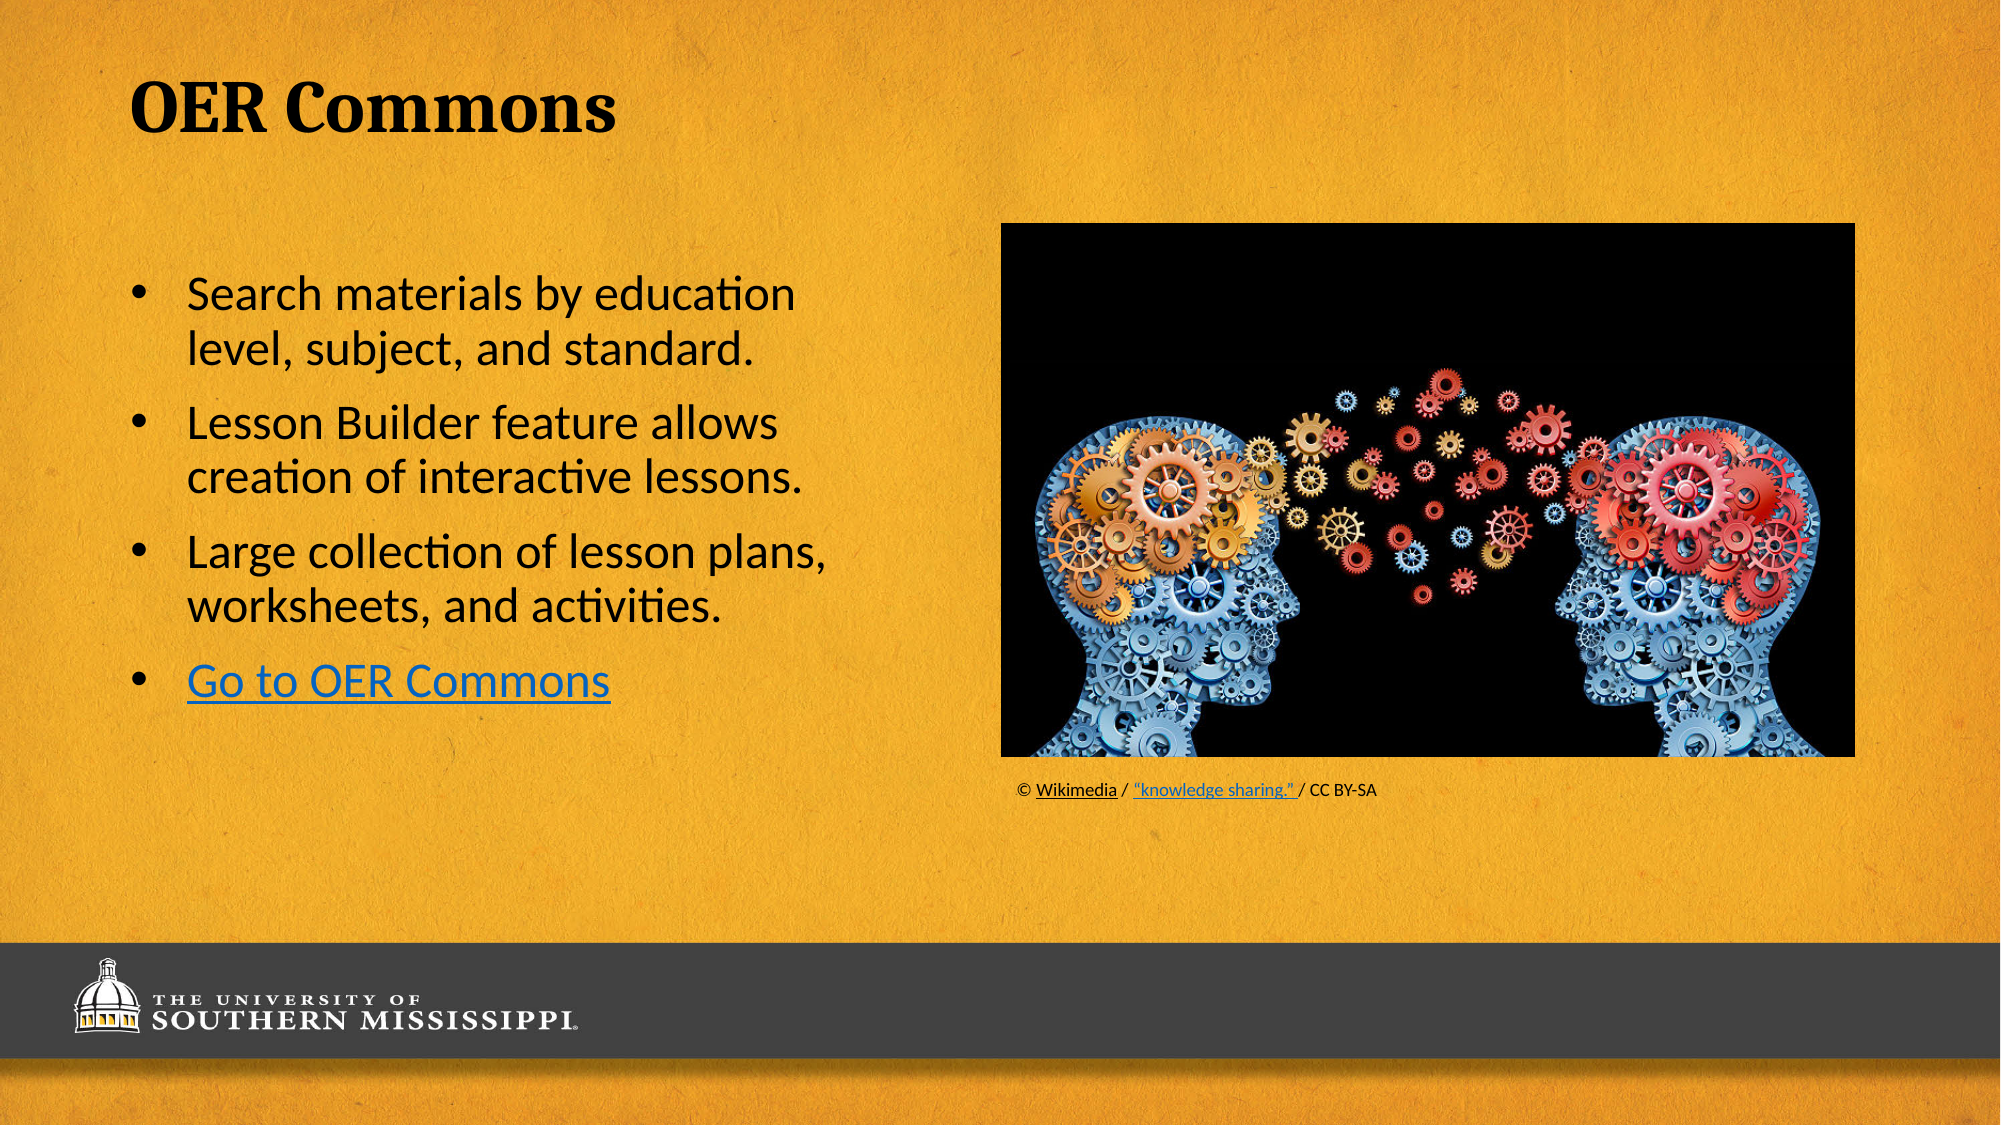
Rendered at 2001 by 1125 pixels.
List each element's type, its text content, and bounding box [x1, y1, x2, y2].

picture [0, 0, 2001, 1125]
title OER Commons [115, 23, 1616, 157]
subtitle Search materials by education level, subject, and standard. Lesson Builder feature allows creation of interactive lessons. Large collection of lesson plans, worksheets, and activities. Go to OER Commons [115, 260, 858, 905]
text_box © Wikimedia / “knowledge sharing.” / CC BY-SA [1001, 770, 2000, 853]
